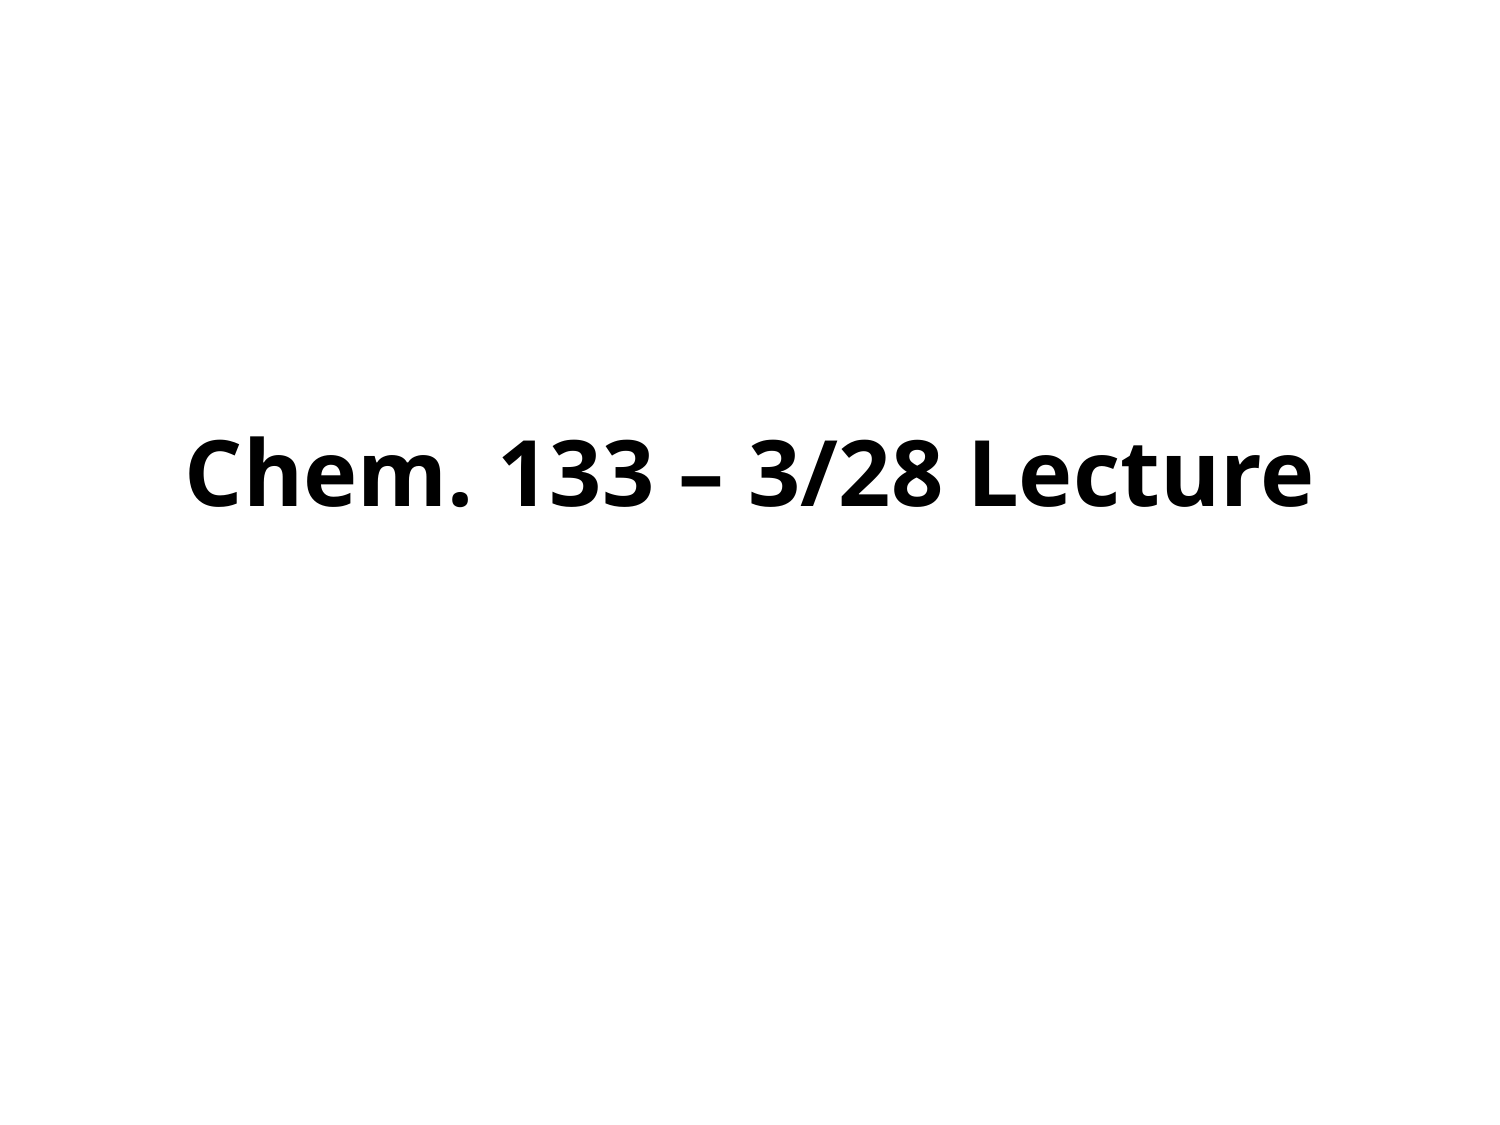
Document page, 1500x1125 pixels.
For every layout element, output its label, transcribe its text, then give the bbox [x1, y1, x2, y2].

title Chem. 133 – 3/28 Lecture [112, 349, 1388, 591]
